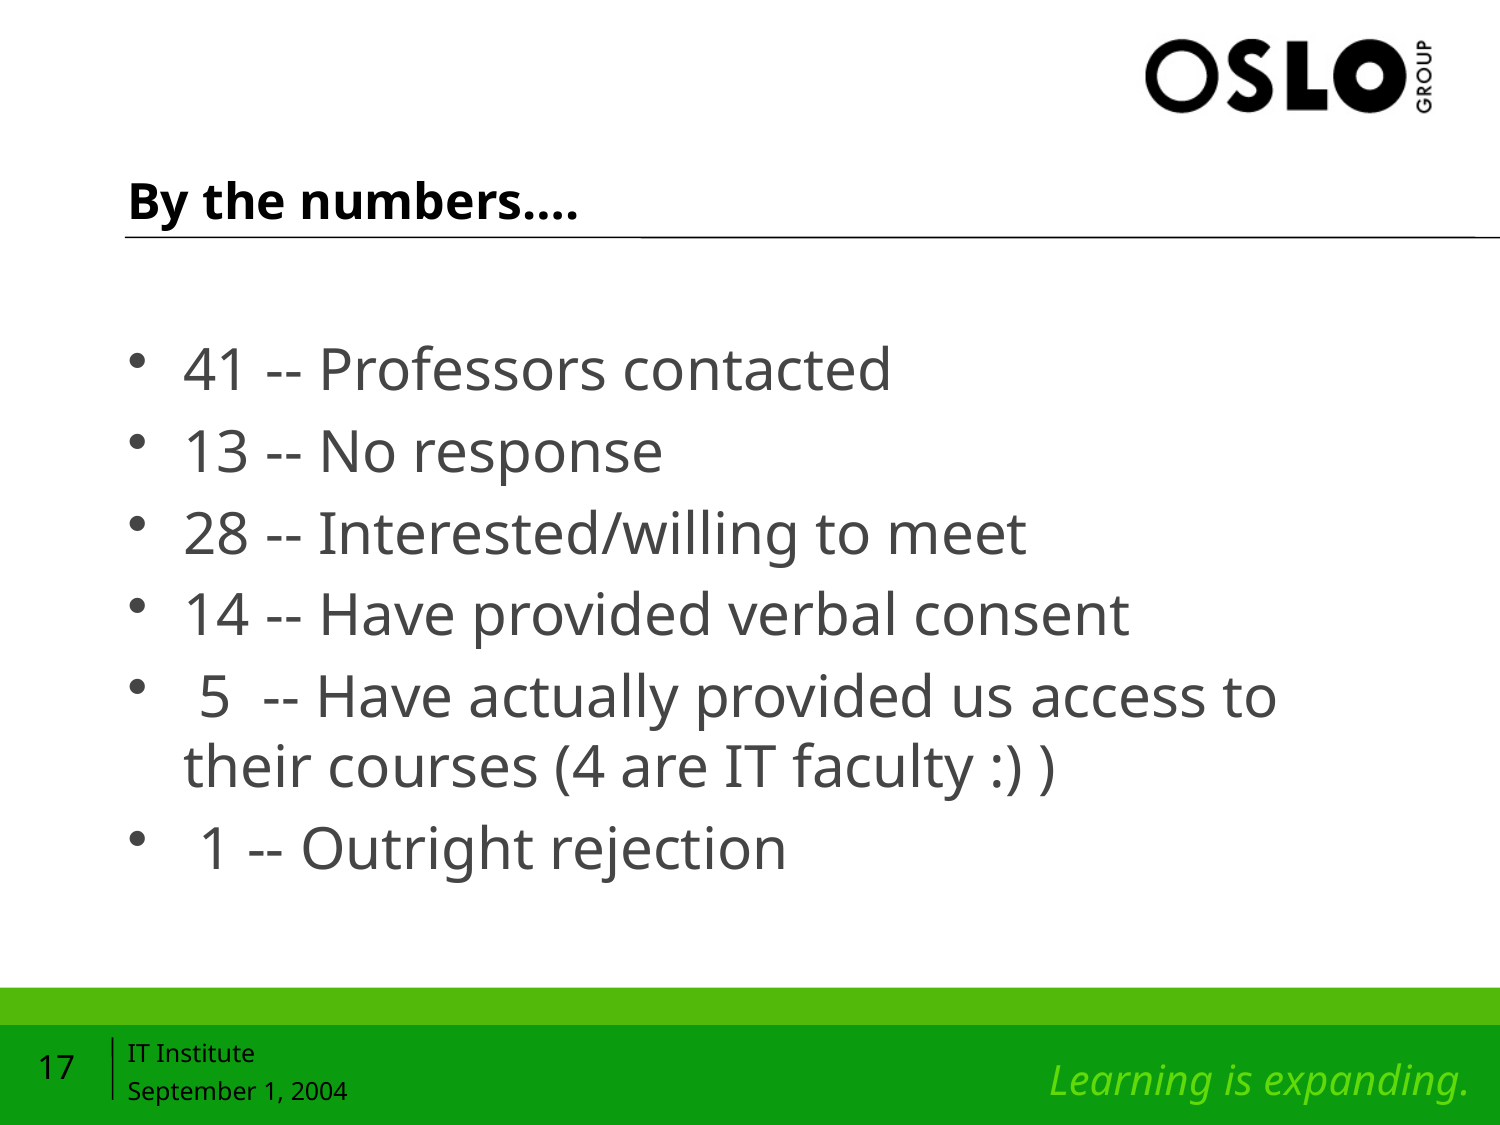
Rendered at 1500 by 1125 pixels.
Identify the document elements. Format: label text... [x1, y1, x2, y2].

list 41 -- Professors contacted 13 -- No response 28 -- Interested/willing to meet 14 -- Have provided verbal consent 5 -- Have actually provided us access to their courses (4 are IT faculty :) ) 1 -- Outright rejection [112, 324, 1388, 950]
picture [1137, 24, 1449, 126]
title By the numbers…. [112, 99, 1388, 238]
footer IT Institute [113, 1037, 588, 1075]
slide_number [112, 1075, 588, 1113]
slide_number 17 [0, 1037, 113, 1100]
